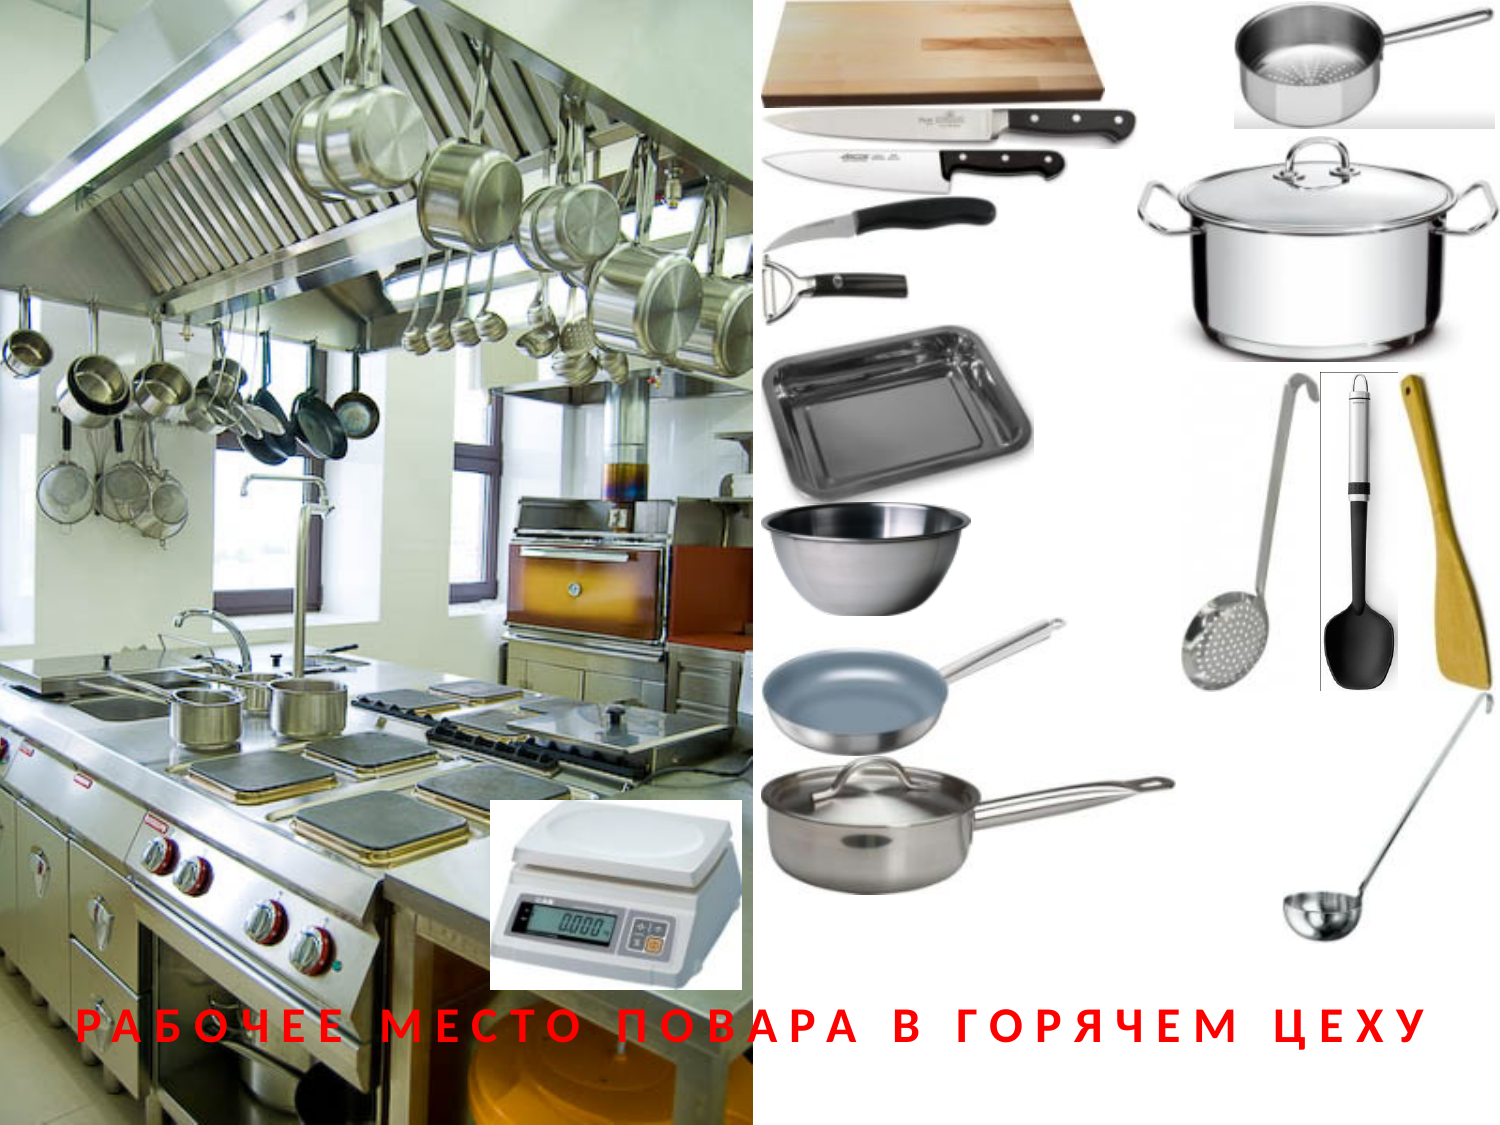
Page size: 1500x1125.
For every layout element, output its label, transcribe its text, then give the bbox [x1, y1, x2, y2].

picture [761, 0, 1500, 896]
picture [1234, 0, 1495, 129]
title РАБОЧЕЕ МЕСТО ПОВАРА В ГОРЯЧЕМ ЦЕХУ [759, 928, 1486, 1117]
picture [1181, 371, 1496, 944]
picture [0, 0, 754, 1125]
